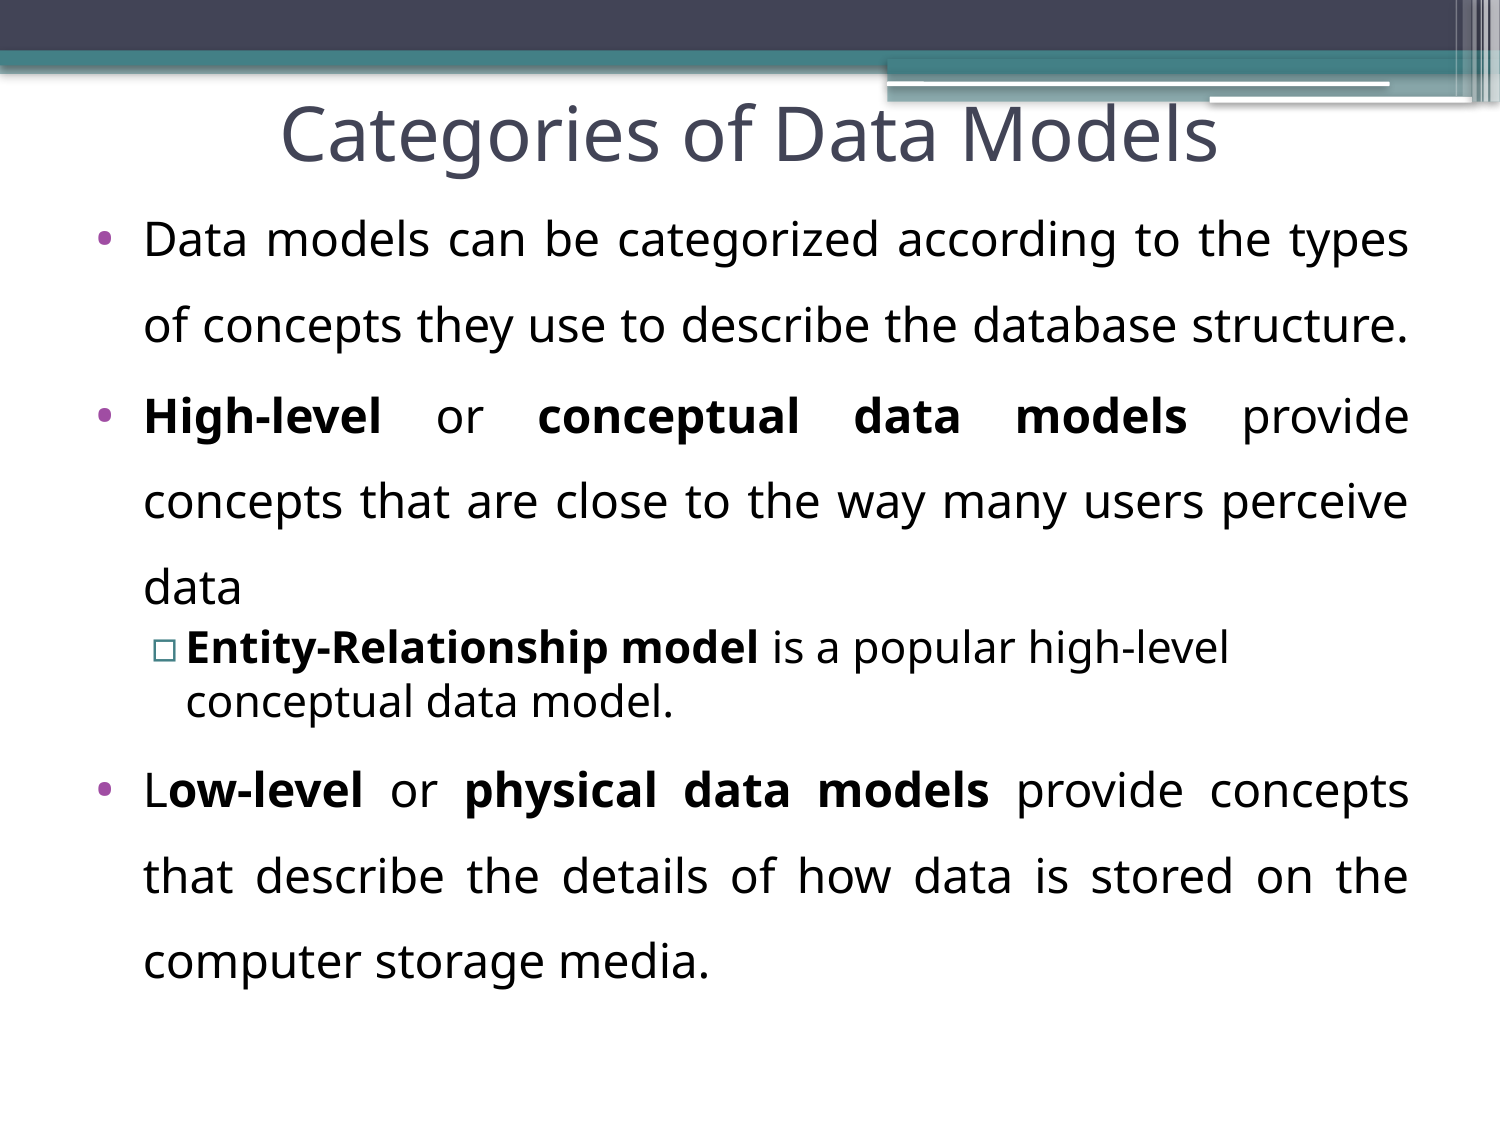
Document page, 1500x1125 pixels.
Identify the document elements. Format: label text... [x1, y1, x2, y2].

list Data models can be categorized according to the types of concepts they use to describe the database structure. High-level or conceptual data models provide concepts that are close to the way many users perceive data Entity-Relationship model is a popular high-level conceptual data model. Low-level or physical data models provide concepts that describe the details of how data is stored on the computer storage media. [75, 172, 1425, 1079]
title Categories of Data Models [75, 78, 1425, 172]
